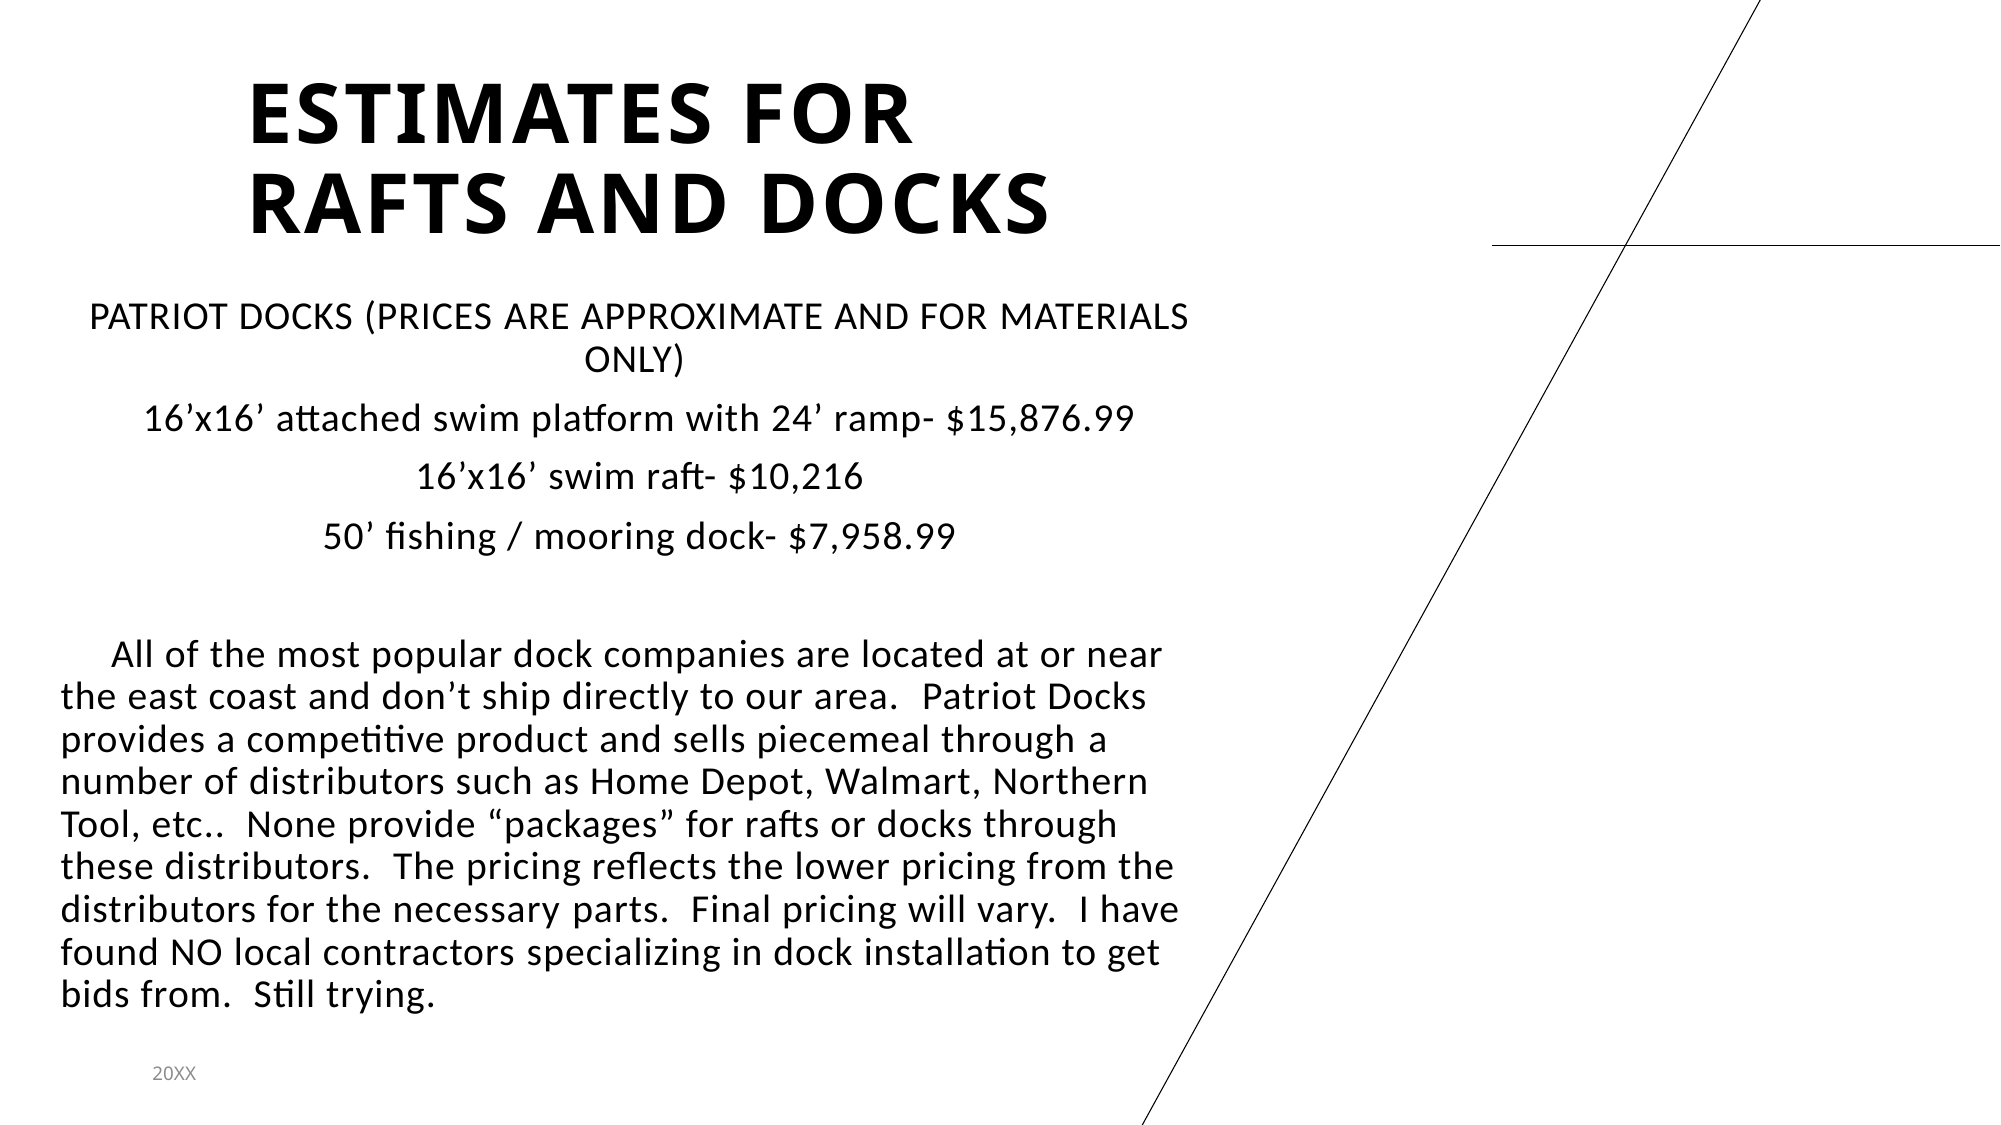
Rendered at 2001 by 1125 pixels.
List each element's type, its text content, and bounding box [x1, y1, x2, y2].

slide_number 20XX [137, 1042, 338, 1103]
title ESTIMATES FOR RAFTS AND DOCKS [231, 61, 1070, 259]
list PATRIOT DOCKS (PRICES ARE APPROXIMATE AND FOR MATERIALS ONLY) 16’x16’ attached swim platform with 24’ ramp- $15,876.99 16’x16’ swim raft- $10,216 50’ fishing / mooring dock- $7,958.99 All of the most popular dock companies are located at or near the east coast and don’t ship directly to our area. Patriot Docks provides a competitive product and sells piecemeal through a number of distributors such as Home Depot, Walmart, Northern Tool, etc.. None provide “packages” for rafts or docks through these distributors. The pricing reflects the lower pricing from the distributors for the necessary parts. Final pricing will vary. I have found NO local contractors specializing in dock installation to get bids from. Still trying. [45, 288, 1234, 1031]
